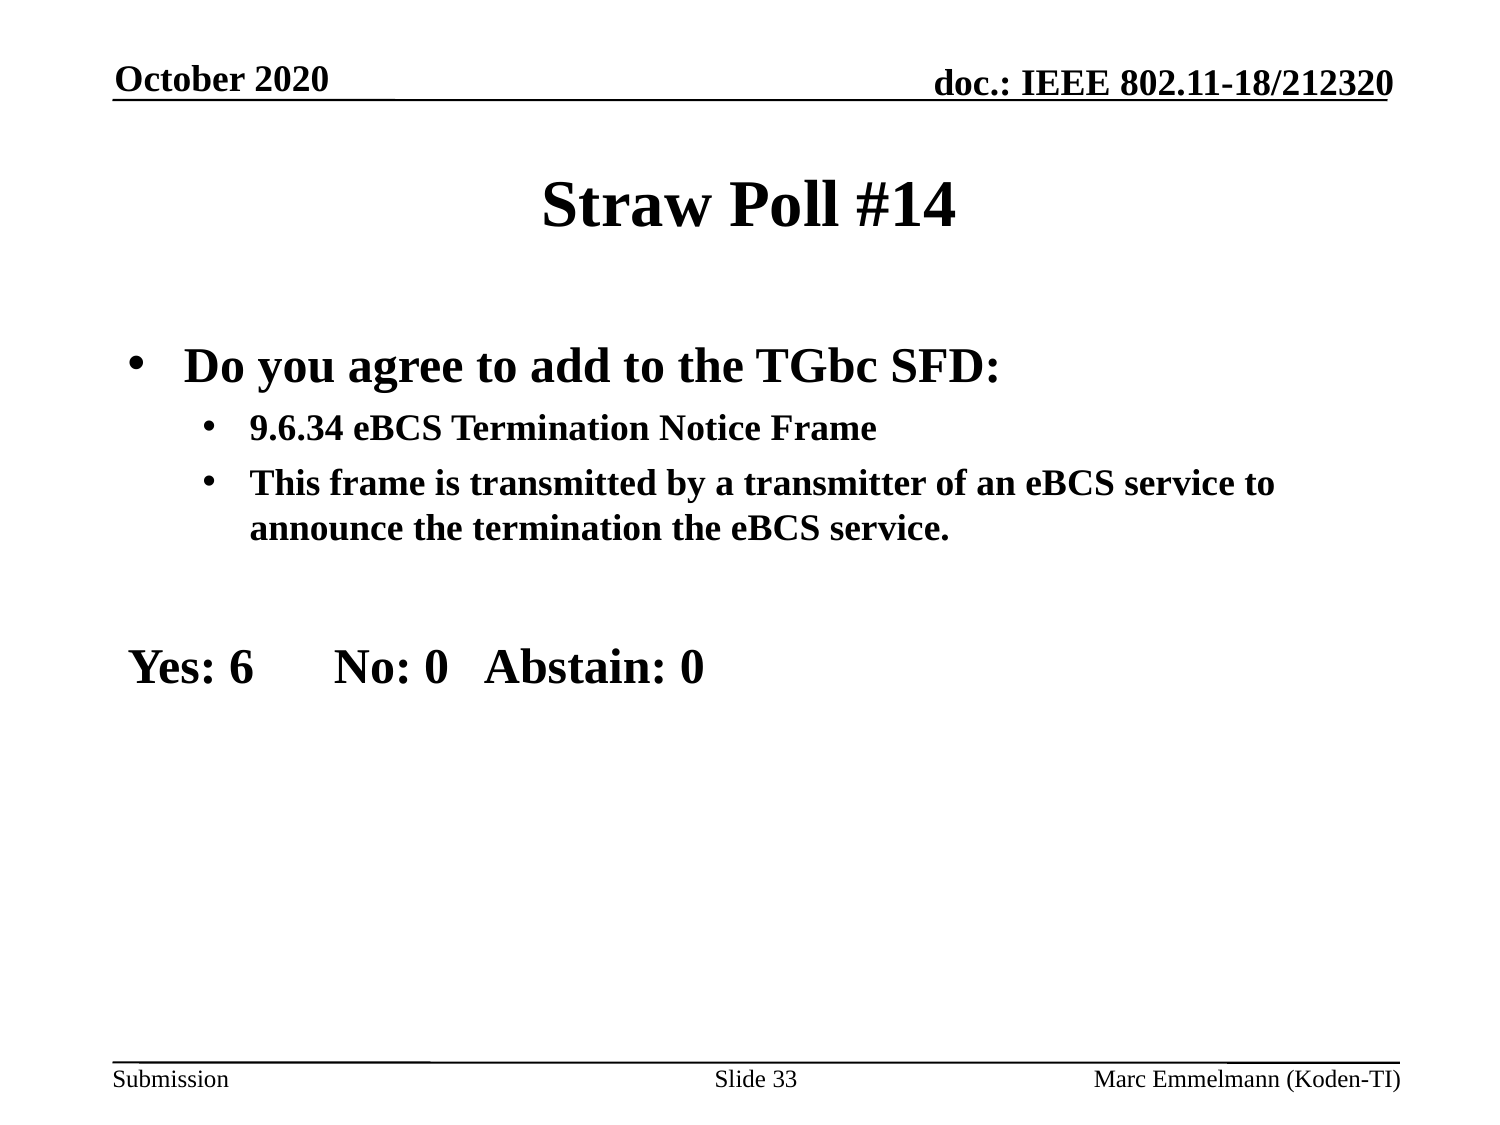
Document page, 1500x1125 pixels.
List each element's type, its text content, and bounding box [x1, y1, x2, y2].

list Do you agree to add to the TGbc SFD: 9.6.34 eBCS Termination Notice Frame This frame is transmitted by a transmitter of an eBCS service to announce the termination the eBCS service. Yes: 6 No: 0 Abstain: 0 [112, 324, 1388, 1000]
footer Marc Emmelmann (Koden-TI) [878, 1061, 1402, 1093]
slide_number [114, 54, 423, 100]
title Straw Poll #14 [112, 112, 1388, 288]
slide_number Slide 33 [712, 1061, 800, 1123]
